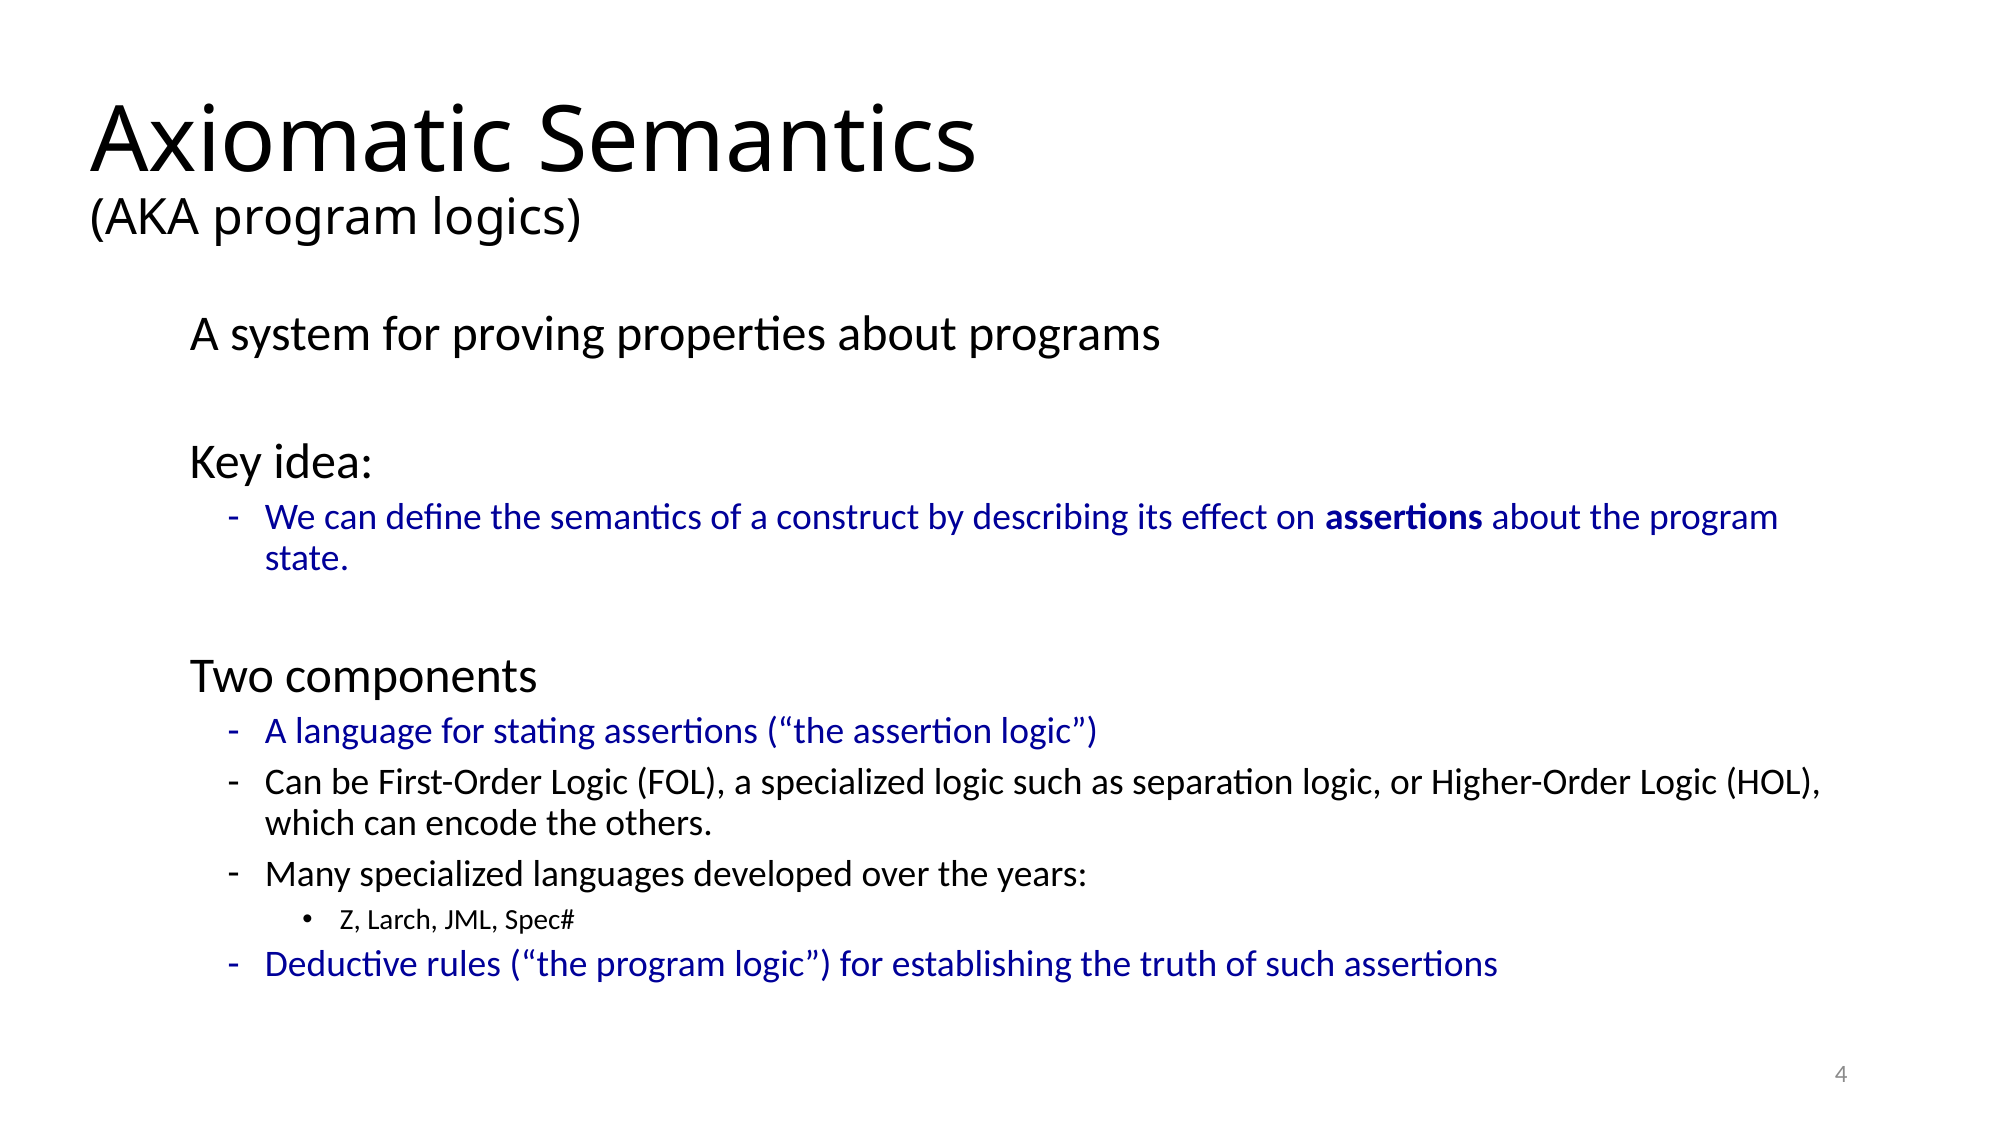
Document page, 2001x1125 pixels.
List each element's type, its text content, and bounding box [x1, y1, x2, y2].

title Axiomatic Semantics (AKA program logics) [75, 59, 1800, 278]
slide_number 4 [1412, 1042, 1863, 1103]
list A system for proving properties about programs Key idea: We can define the semantics of a construct by describing its effect on assertions about the program state. Two components A language for stating assertions (“the assertion logic”) Can be First-Order Logic (FOL), a specialized logic such as separation logic, or Higher-Order Logic (HOL), which can encode the others. Many specialized languages developed over the years: Z, Larch, JML, Spec# Deductive rules (“the program logic”) for establishing the truth of such assertions [137, 299, 1863, 1014]
